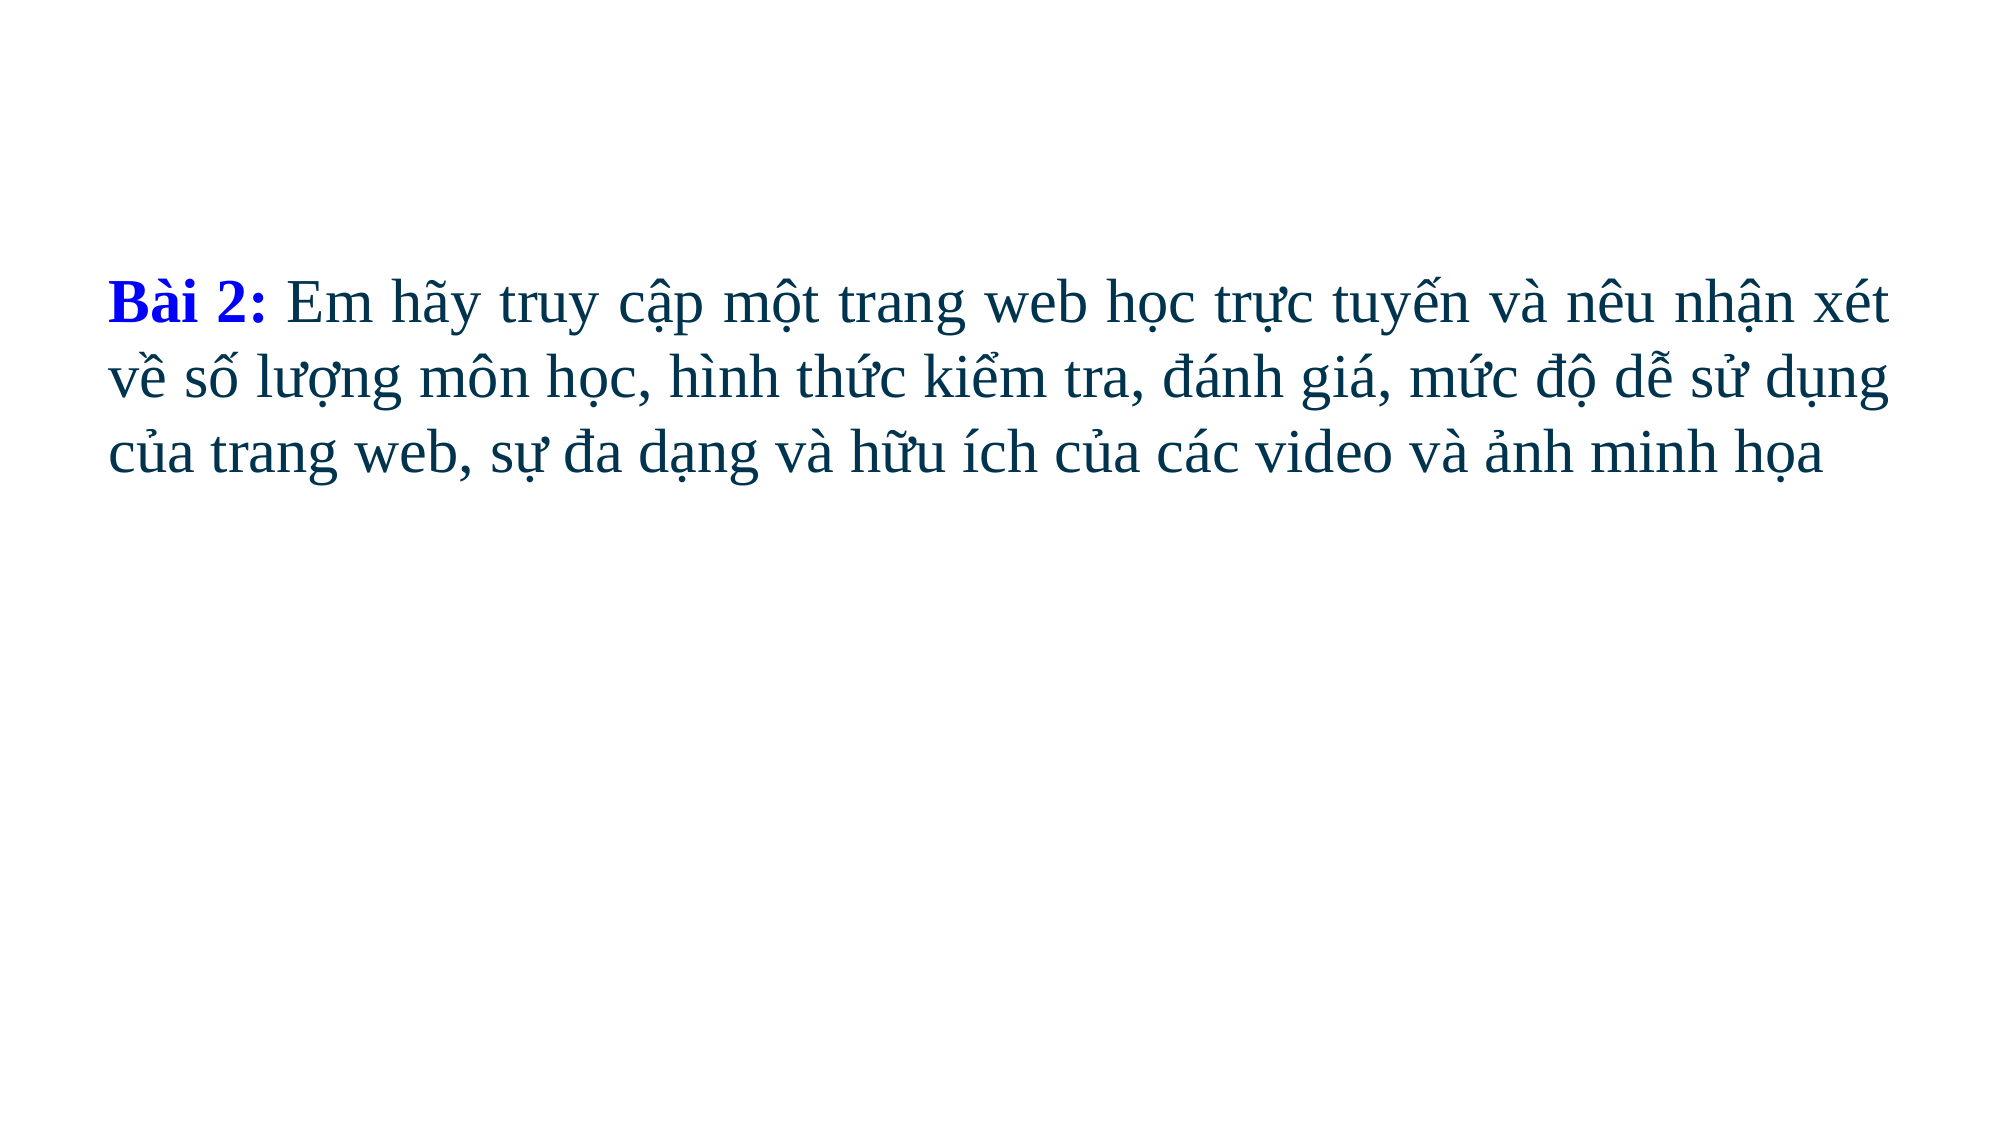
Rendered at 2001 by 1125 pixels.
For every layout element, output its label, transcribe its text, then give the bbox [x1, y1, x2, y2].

text_box Bài 2: Em hãy truy cập một trang web học trực tuyến và nêu nhận xét về số lượng môn học, hình thức kiểm tra, đánh giá, mức độ dễ sử dụng của trang web, sự đa dạng và hữu ích của các video và ảnh minh họa [93, 252, 1907, 642]
